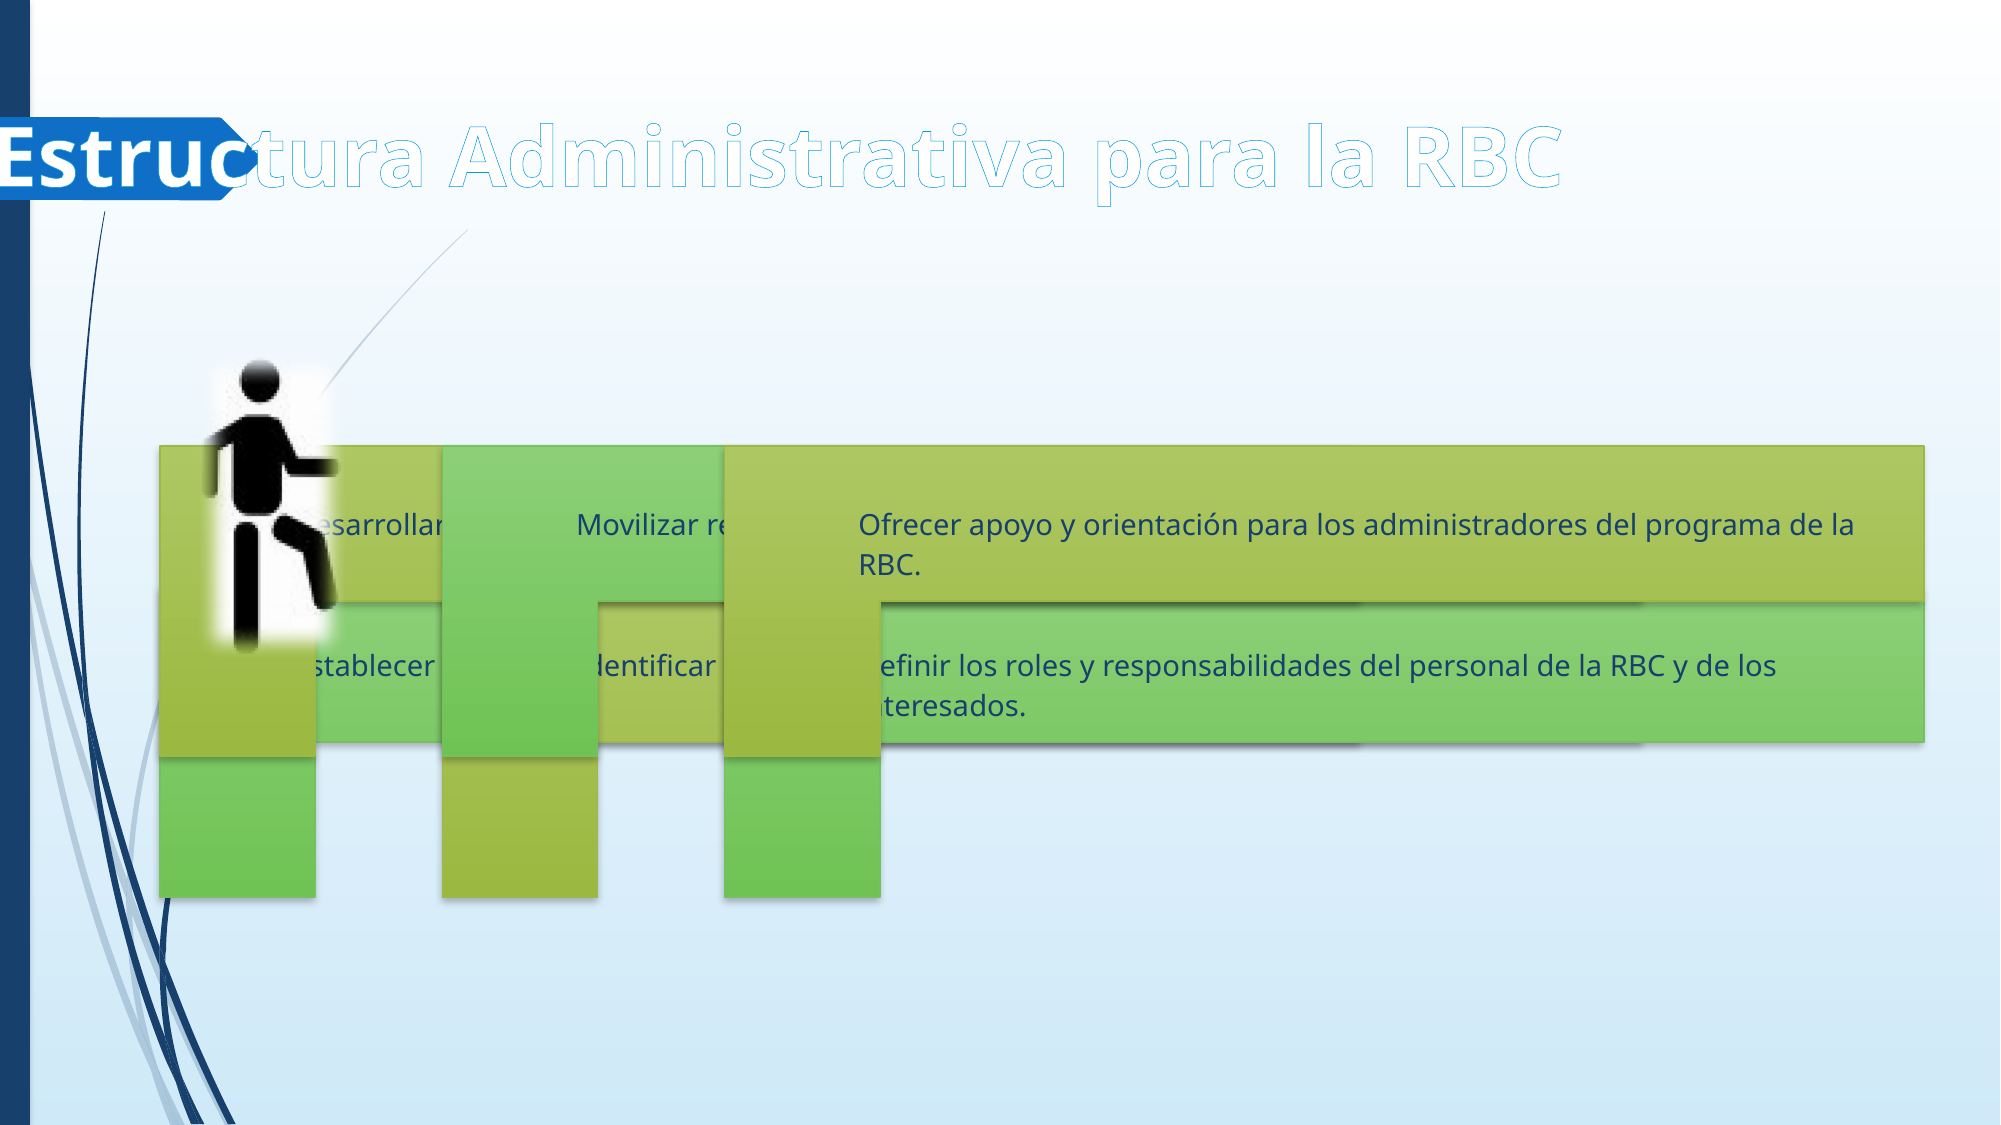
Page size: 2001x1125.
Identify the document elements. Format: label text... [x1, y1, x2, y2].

picture [196, 350, 348, 660]
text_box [159, 282, 1927, 1025]
text_box Estructura Administrativa para la RBC [0, 95, 1581, 211]
